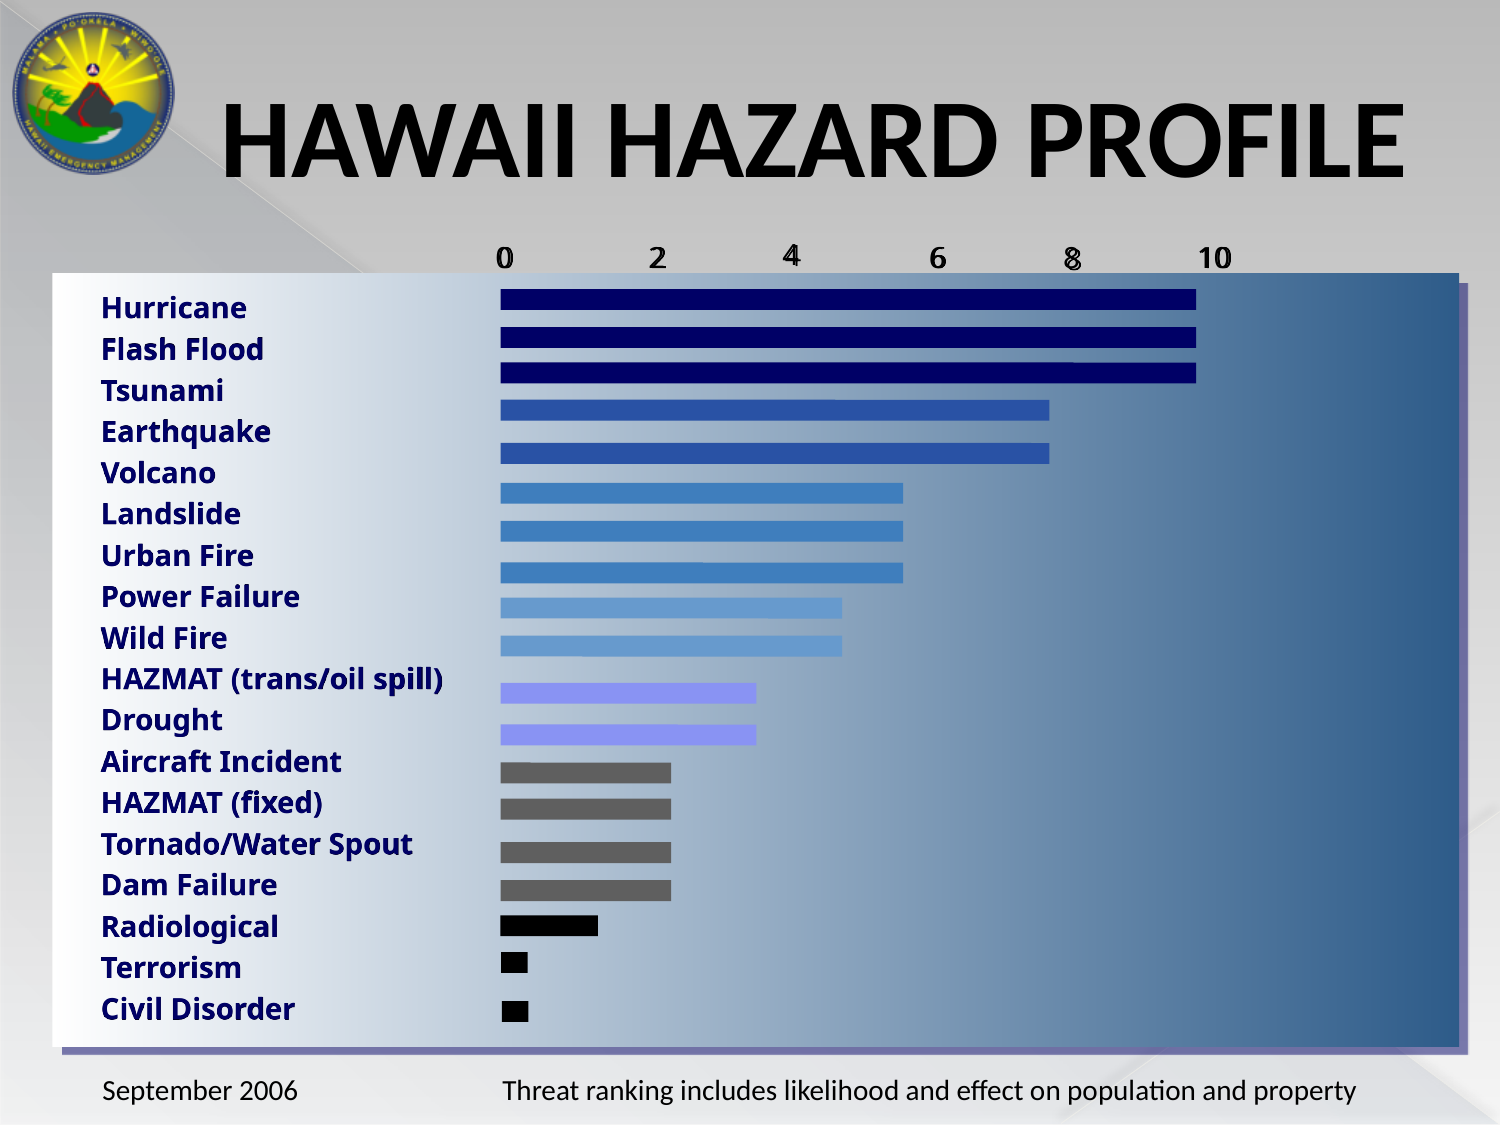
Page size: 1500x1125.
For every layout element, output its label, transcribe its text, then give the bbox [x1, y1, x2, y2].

text_box September 2006 [87, 1064, 425, 1114]
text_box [51, 228, 1465, 1048]
text_box HAWAII HAZARD PROFILE [125, 57, 1425, 216]
text_box Threat ranking includes likelihood and effect on population and property [487, 1064, 1475, 1114]
picture [12, 12, 175, 175]
